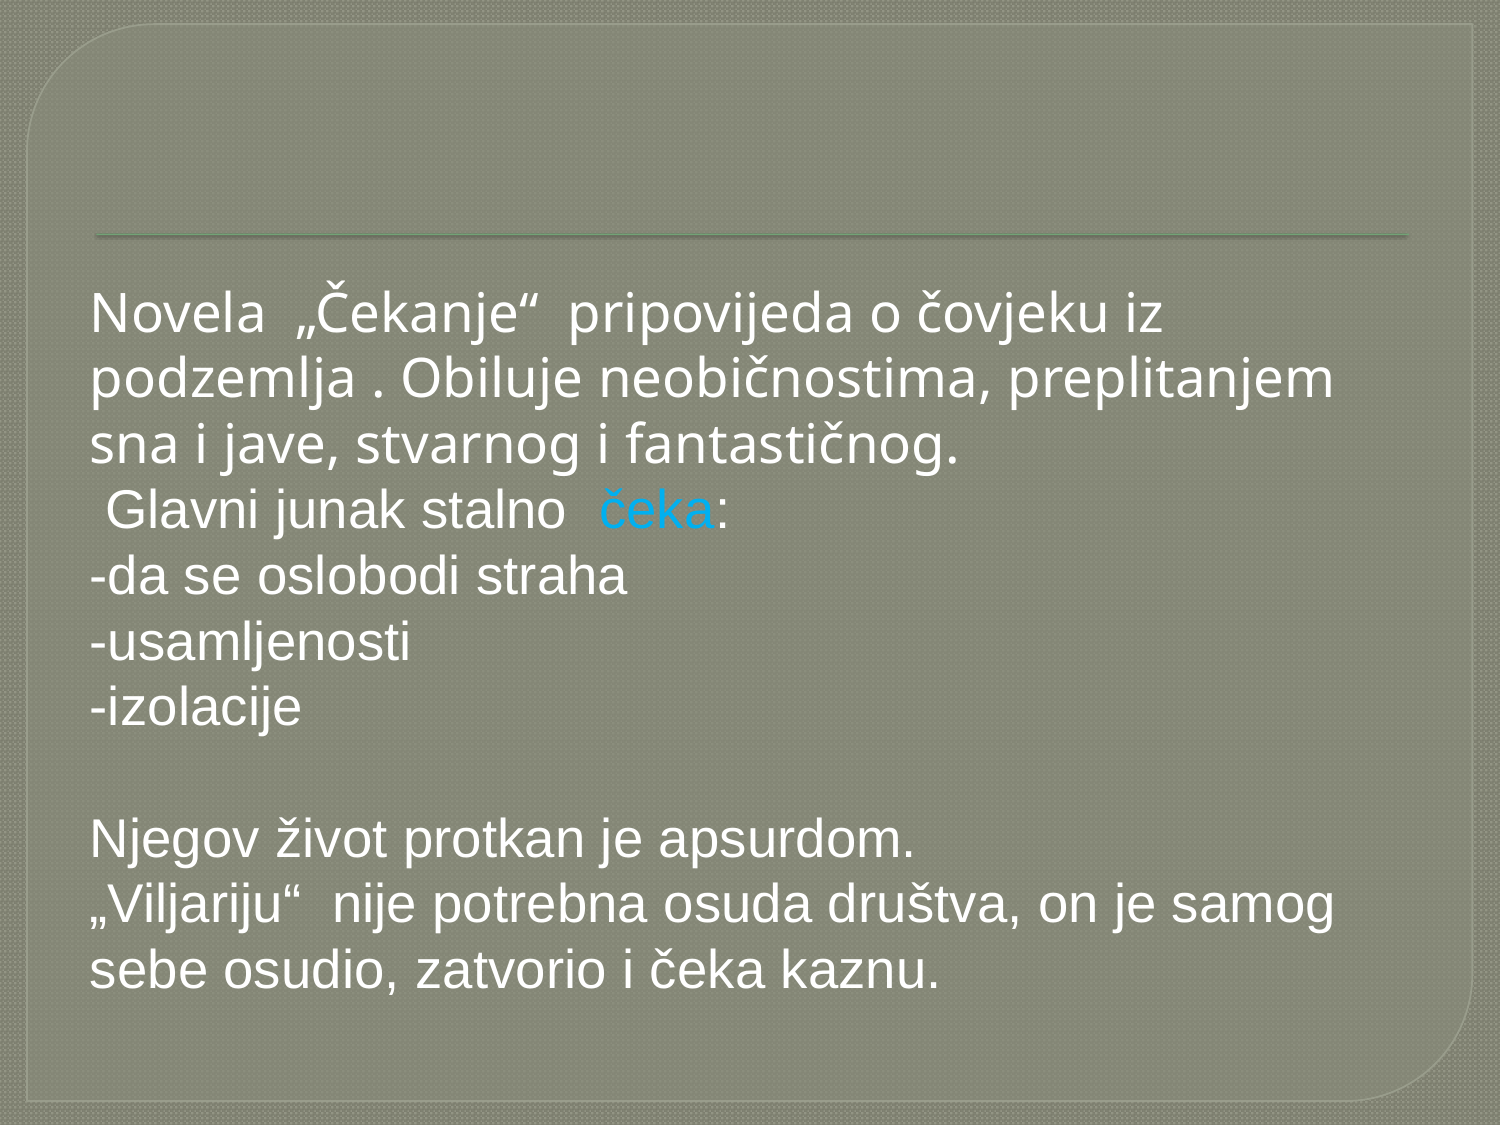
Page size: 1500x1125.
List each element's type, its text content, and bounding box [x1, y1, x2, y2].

list Novela „Čekanje“ pripovijeda o čovjeku iz podzemlja . Obiluje neobičnostima, preplitanjem sna i jave, stvarnog i fantastičnog. Glavni junak stalno čeka: -da se oslobodi straha -usamljenosti -izolacije Njegov život protkan je apsurdom. „Viljariju“ nije potrebna osuda društva, on je samog sebe osudio, zatvorio i čeka kaznu. [75, 270, 1425, 1013]
